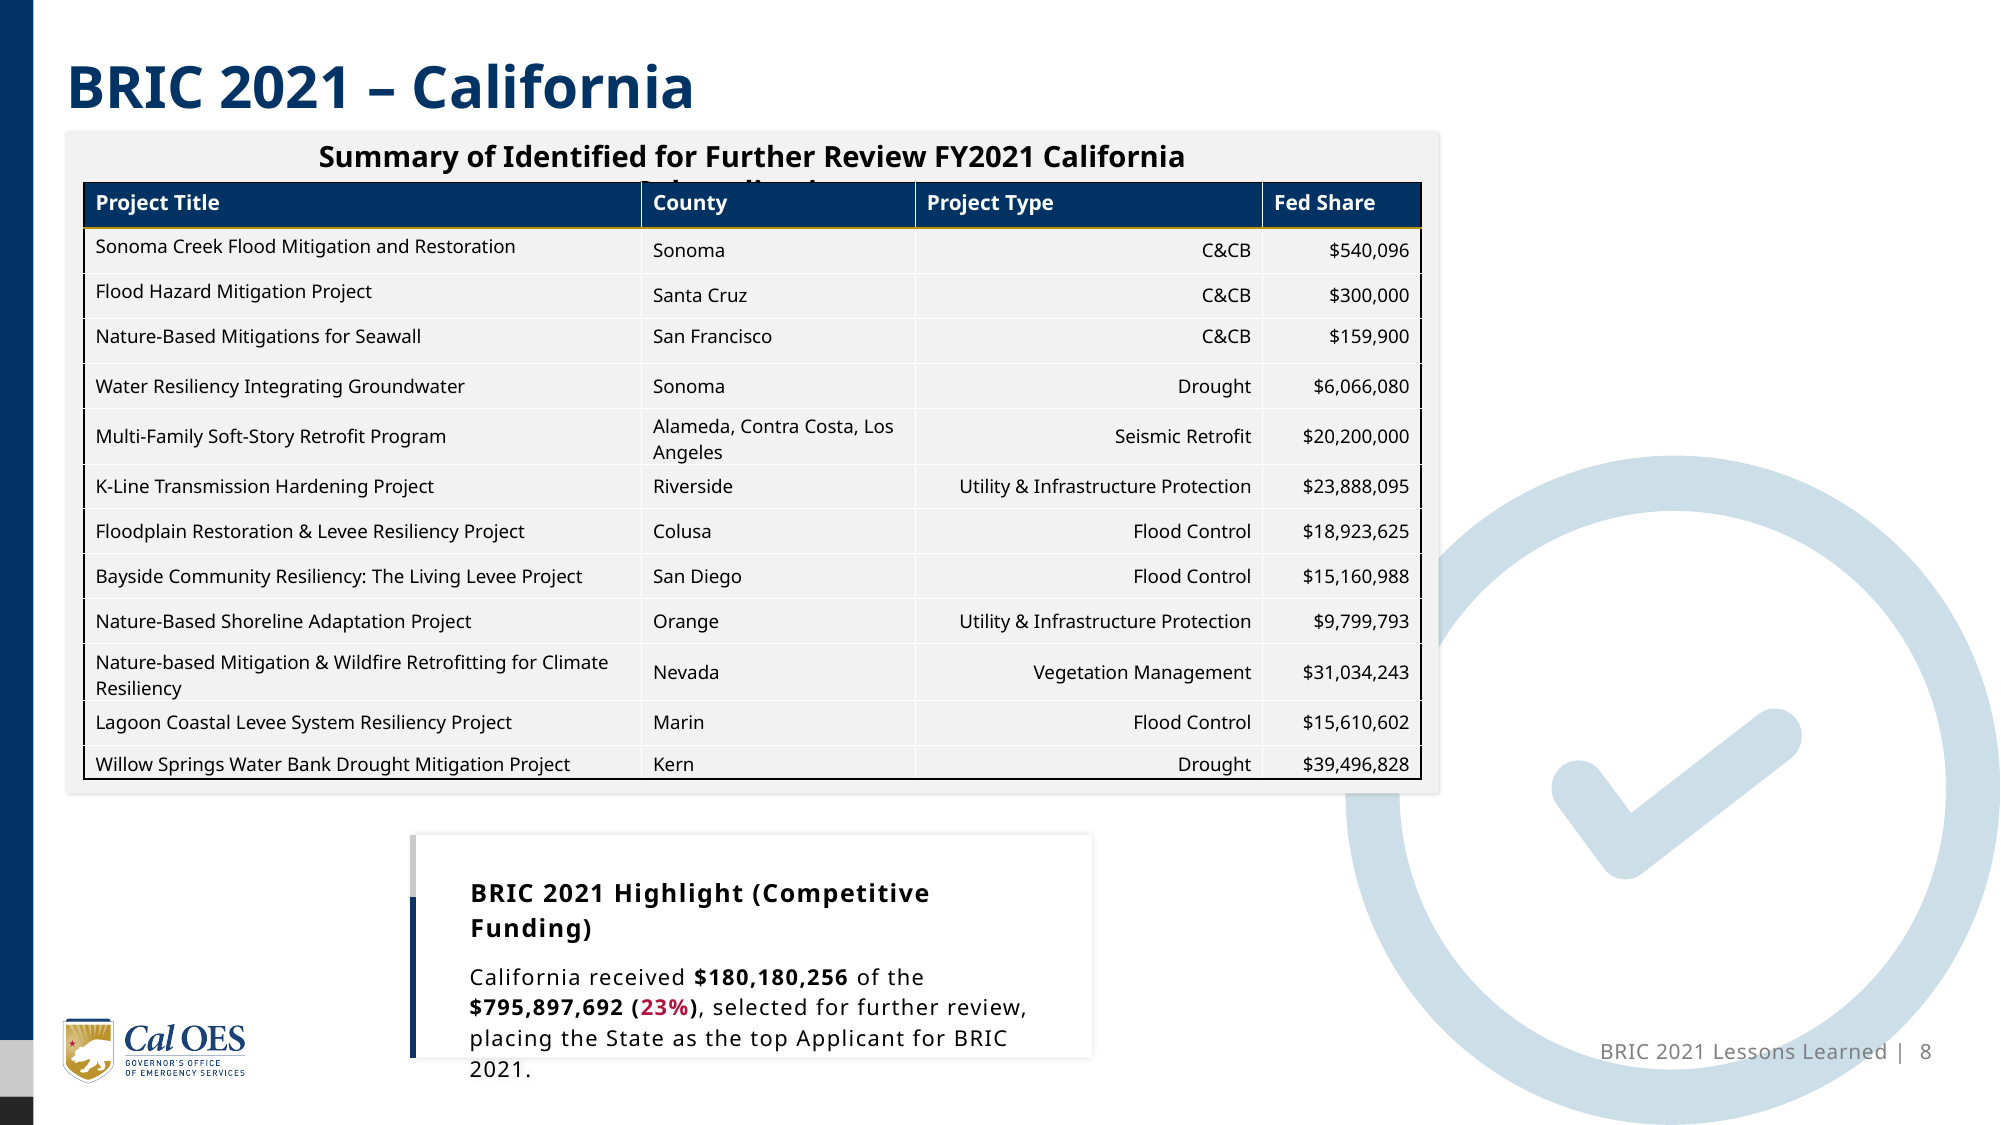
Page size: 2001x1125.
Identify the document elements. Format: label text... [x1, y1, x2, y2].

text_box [66, 130, 1439, 794]
picture [53, 1011, 255, 1090]
title BRIC 2021 – California [66, 42, 1932, 169]
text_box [413, 834, 1092, 1058]
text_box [1345, 455, 2000, 1125]
slide_number BRIC 2021 Lessons Learned | 8 [718, 1031, 1345, 1076]
